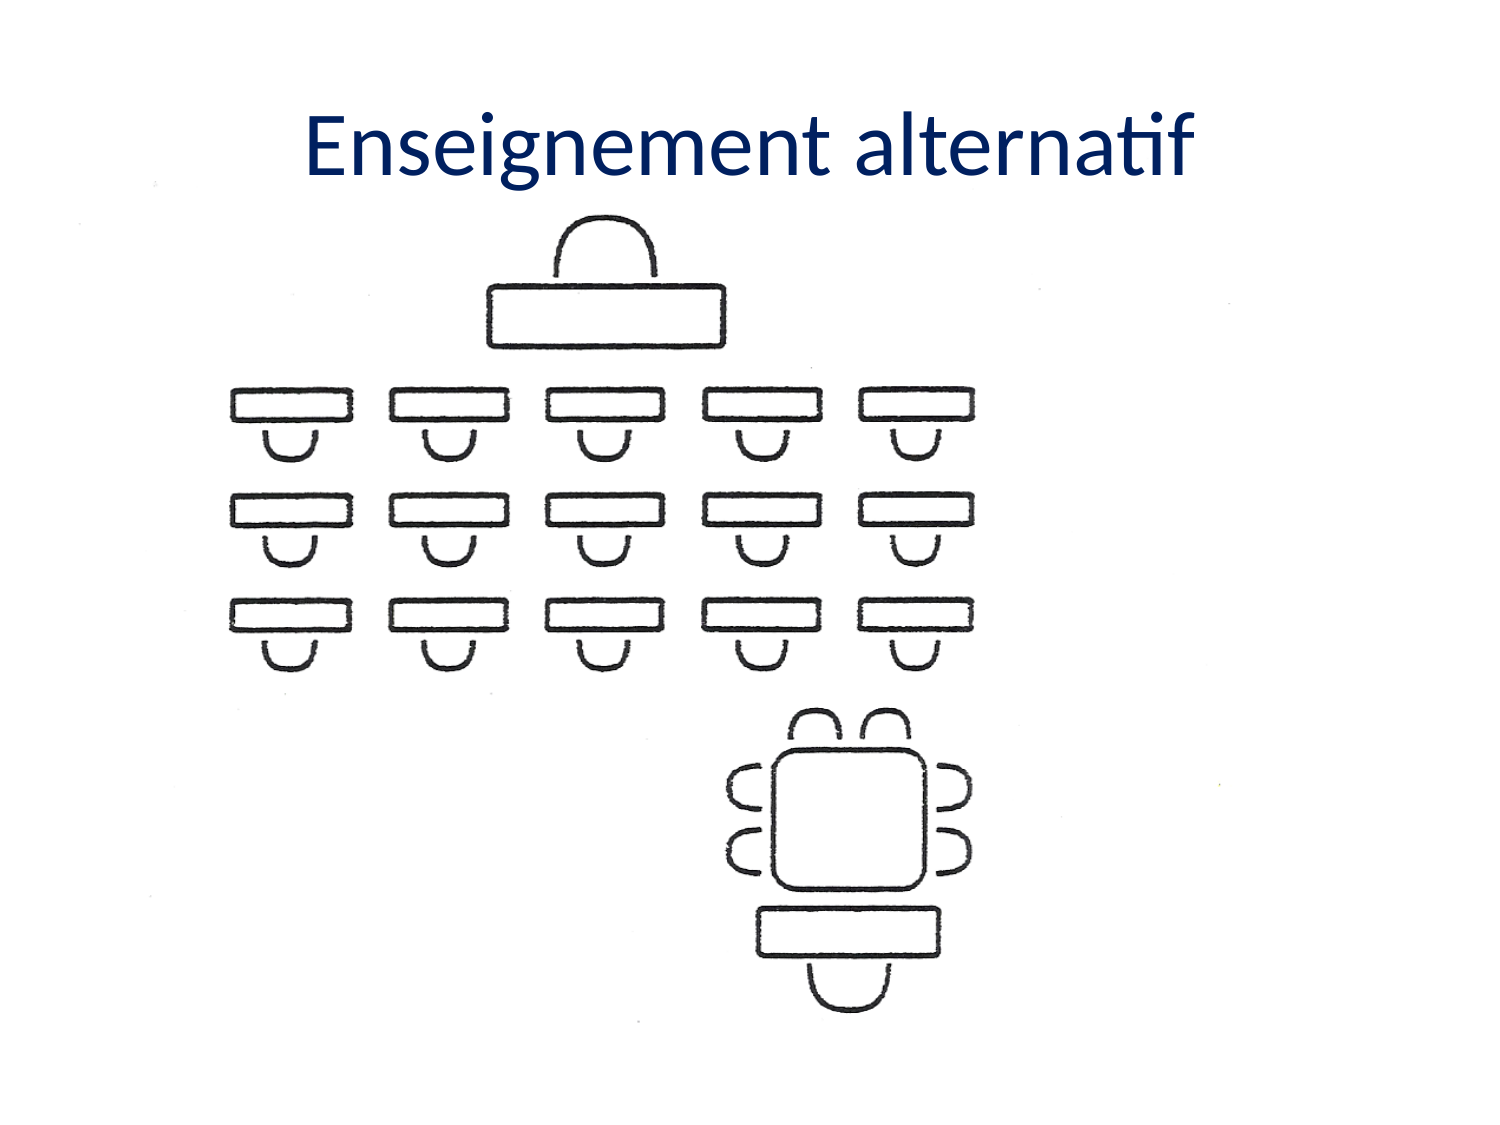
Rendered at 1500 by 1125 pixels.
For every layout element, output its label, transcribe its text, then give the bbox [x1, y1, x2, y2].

picture [24, 136, 1238, 1033]
title Enseignement alternatif [75, 45, 1425, 233]
